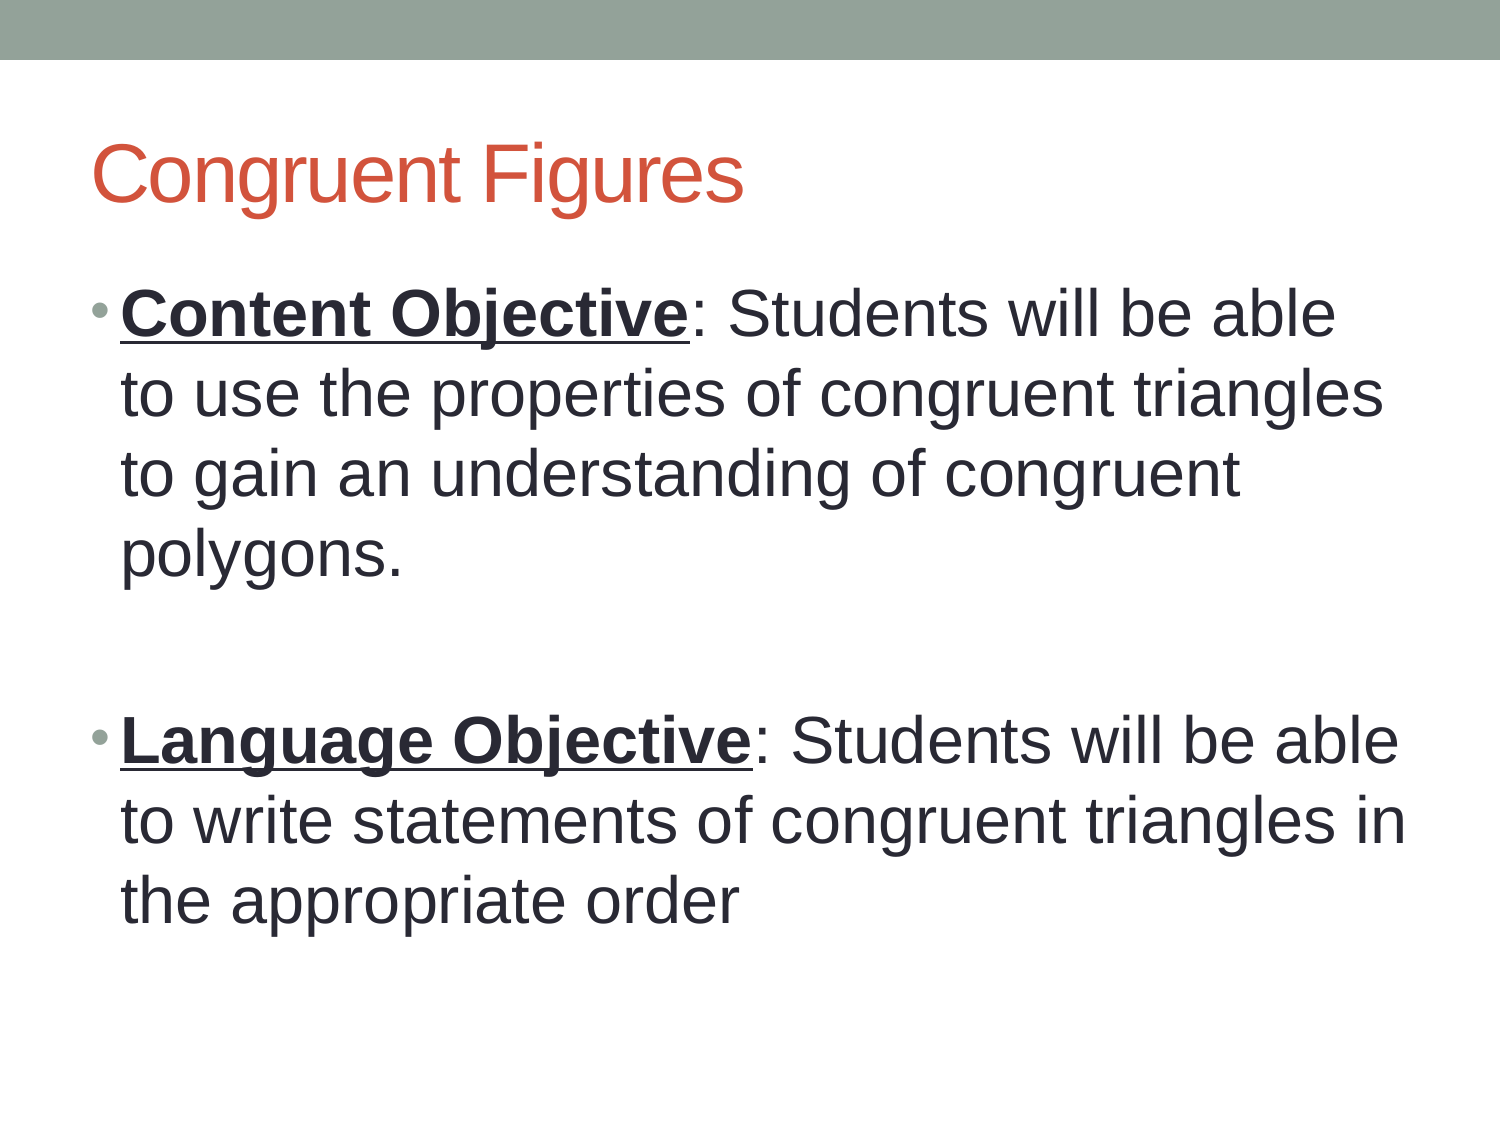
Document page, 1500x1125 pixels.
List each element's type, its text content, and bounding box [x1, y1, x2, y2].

title Congruent Figures [75, 87, 1425, 250]
list Content Objective: Students will be able to use the properties of congruent triangles to gain an understanding of congruent polygons. Language Objective: Students will be able to write statements of congruent triangles in the appropriate order [75, 262, 1425, 1063]
